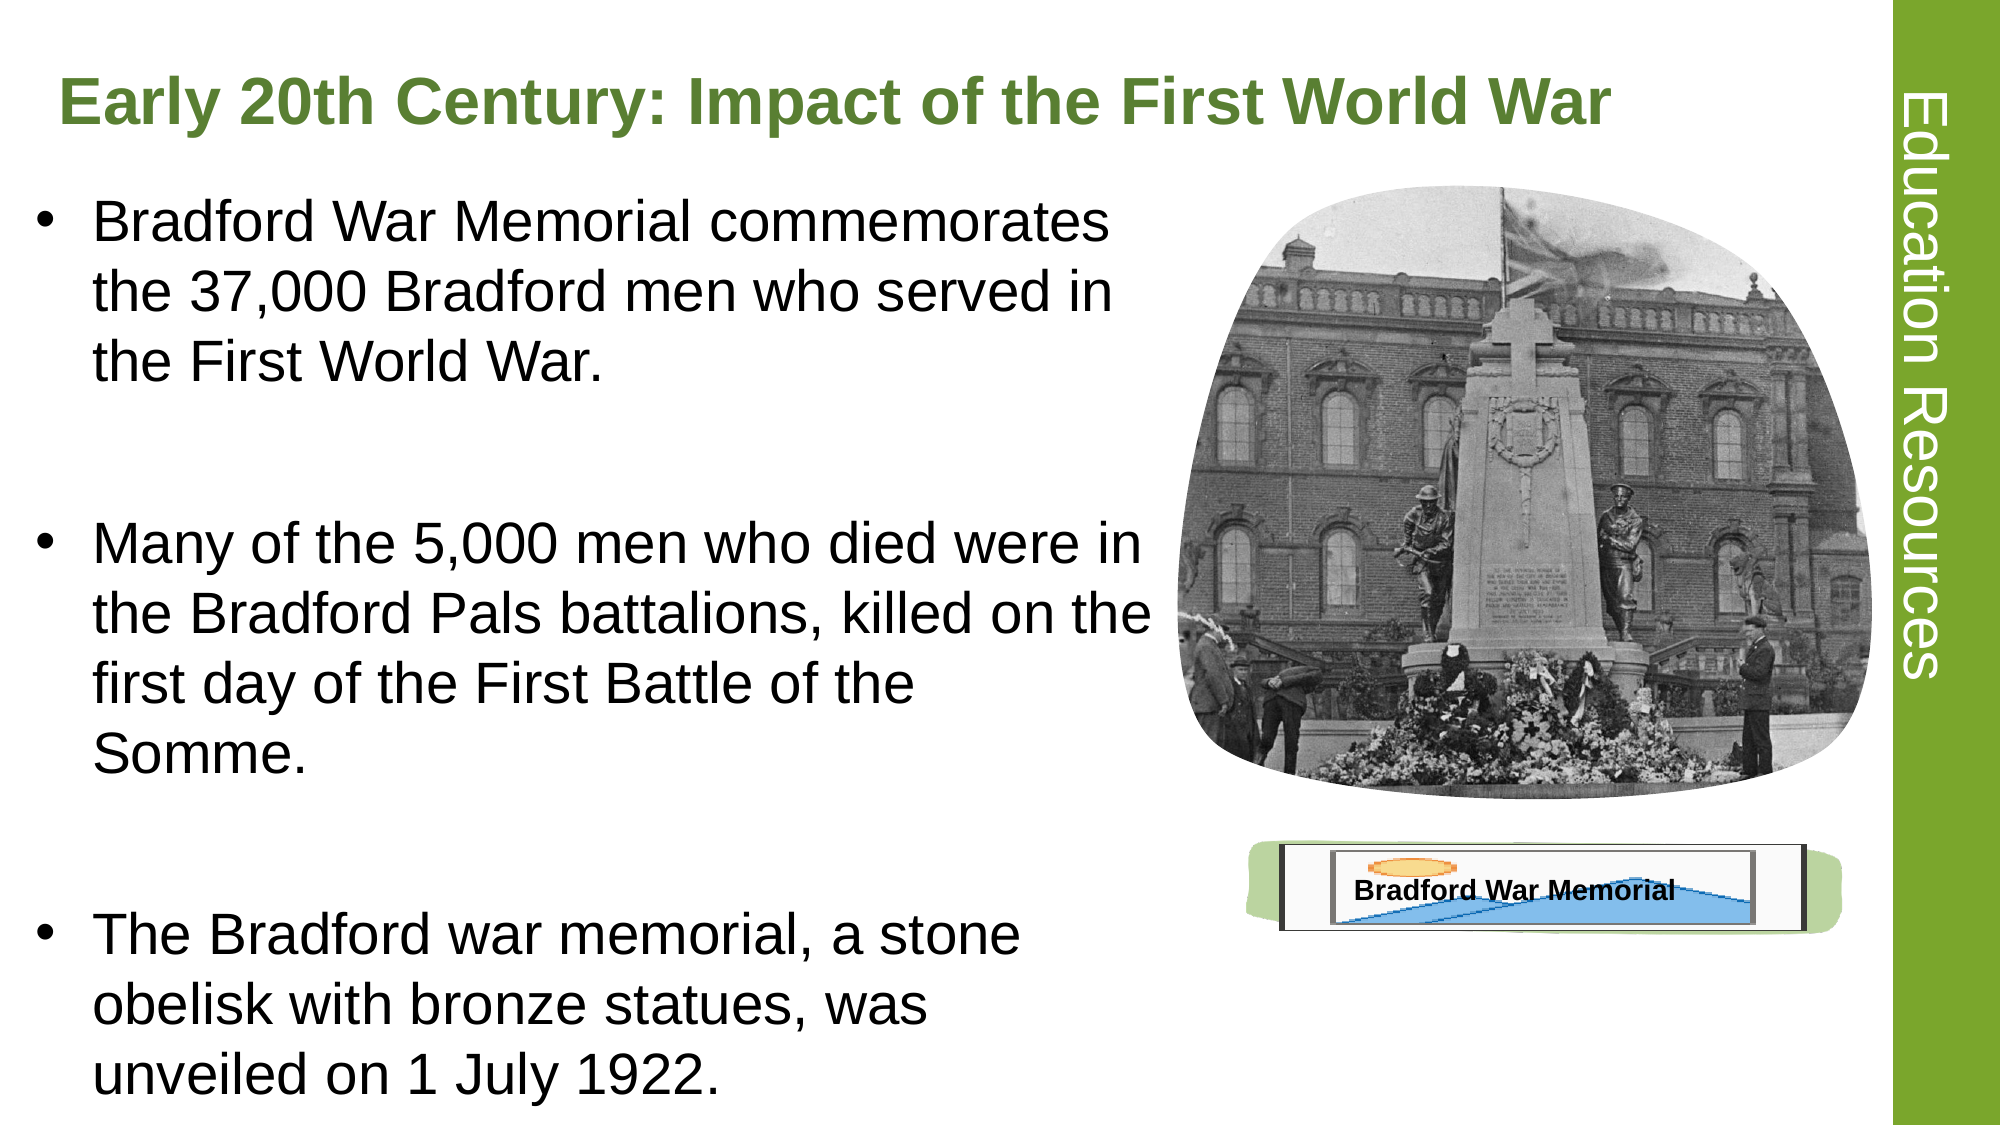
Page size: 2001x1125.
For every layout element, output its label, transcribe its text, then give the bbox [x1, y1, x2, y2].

picture [1177, 185, 1872, 800]
picture [1244, 840, 1843, 936]
list Bradford War Memorial commemorates the 37,000 Bradford men who served in the First World War. Many of the 5,000 men who died were in the Bradford Pals battalions, killed on the first day of the First Battle of the Somme. The Bradford war memorial, a stone obelisk with bronze statues, was unveiled on 1 July 1922. [35, 175, 1178, 1125]
title Early 20th Century: Impact of the First World War [58, 59, 1863, 177]
